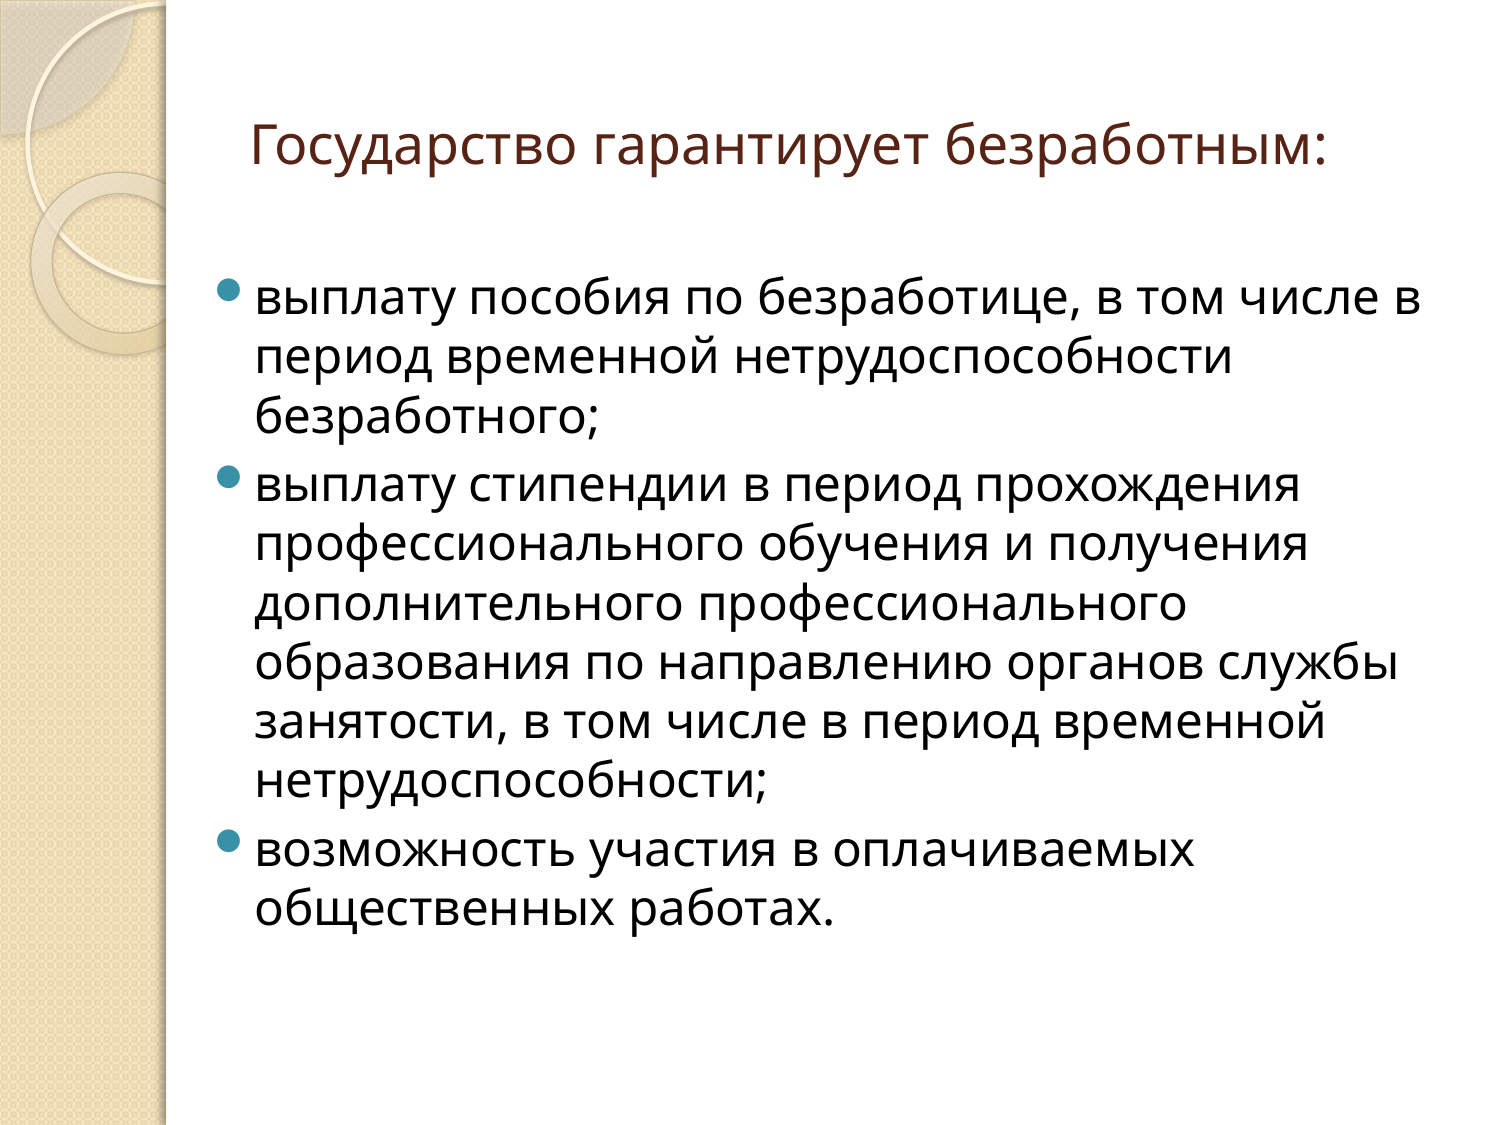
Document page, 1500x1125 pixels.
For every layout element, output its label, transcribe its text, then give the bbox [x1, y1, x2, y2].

title Государство гарантирует безработным: [234, 82, 1465, 270]
list выплату пособия по безработице, в том числе в период временной нетрудоспособности безработного; выплату стипендии в период прохождения профессионального обучения и получения дополнительного профессионального образования по направлению органов службы занятости, в том числе в период временной нетрудоспособности; возможность участия в оплачиваемых общественных работах. [187, 257, 1454, 1125]
